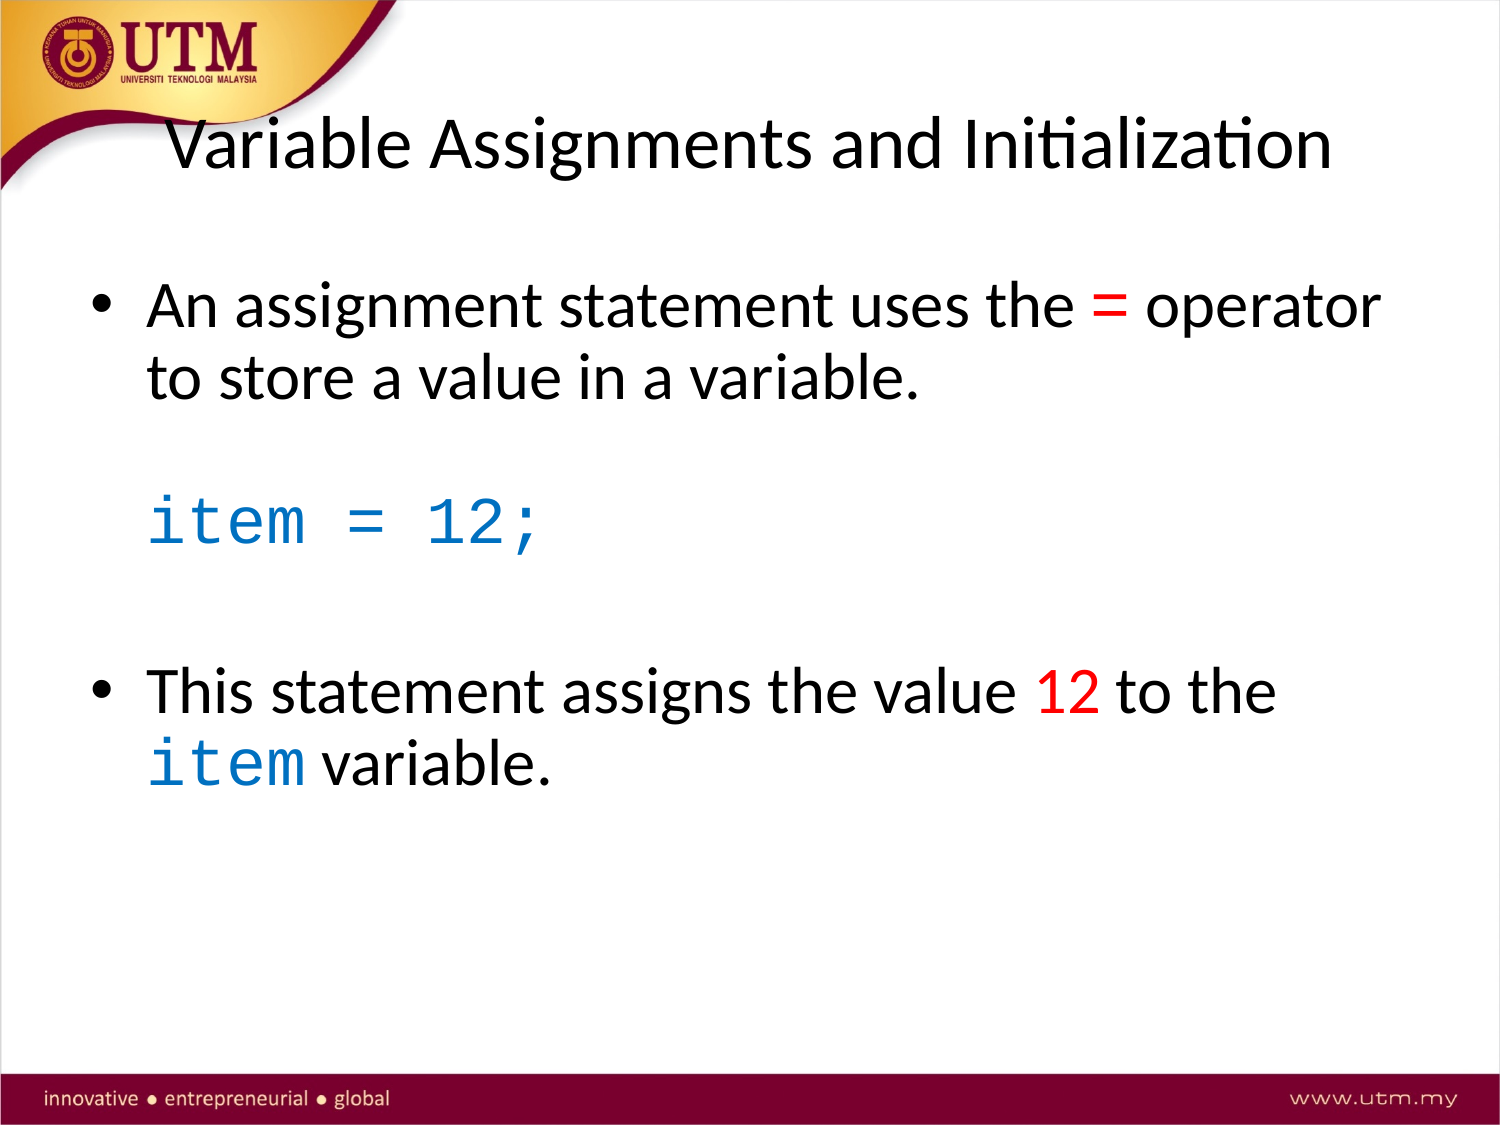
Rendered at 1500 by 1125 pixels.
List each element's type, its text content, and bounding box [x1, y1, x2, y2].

list An assignment statement uses the = operator to store a value in a variable. item = 12; This statement assigns the value 12 to the item variable. [75, 262, 1425, 1005]
picture [0, 0, 1500, 1125]
title Variable Assignments and Initialization [75, 45, 1425, 233]
